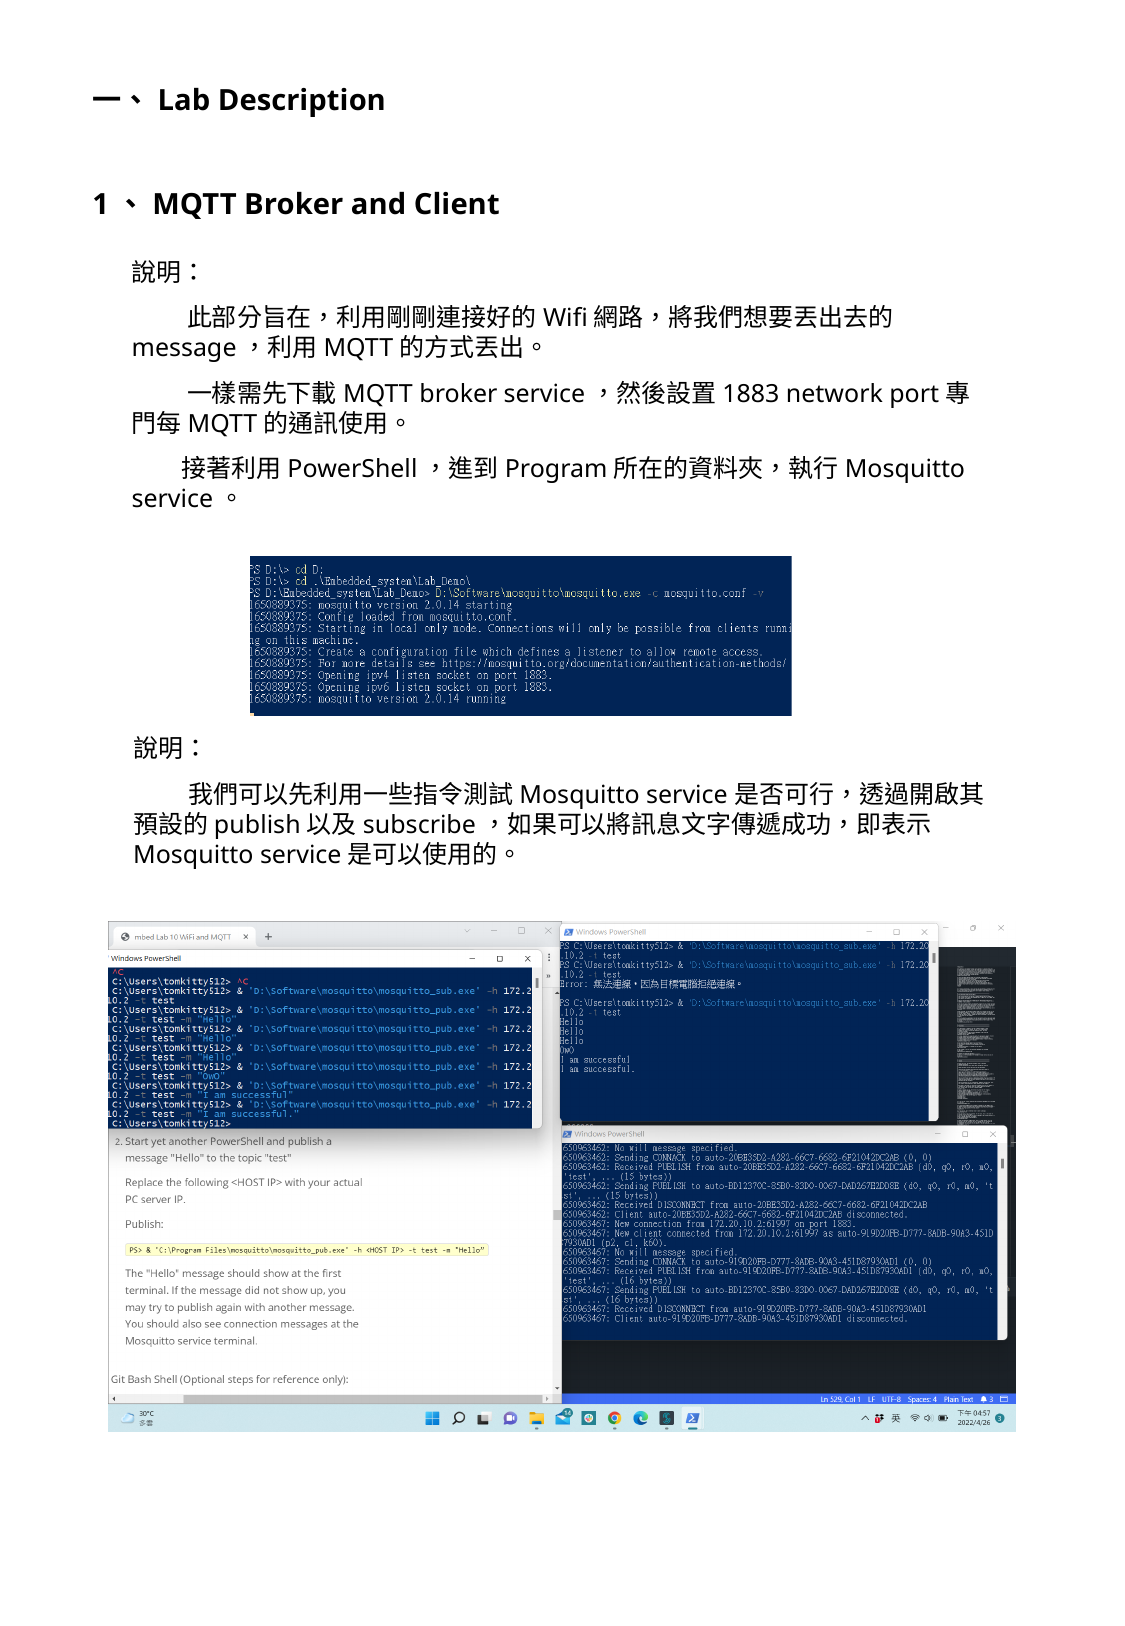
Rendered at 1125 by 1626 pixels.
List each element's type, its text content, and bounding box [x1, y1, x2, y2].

text_box 說明： 此部分旨在，利用剛剛連接好的Wifi網路，將我們想要丟出去的message，利用MQTT的方式丟出。 一樣需先下載MQTT broker service，然後設置1883 network port專門每MQTT的通訊使用。 接著利用PowerShell，進到Program所在的資料夾，執行Mosquitto service。 [116, 248, 1004, 547]
text_box 說明： 我們可以先利用一些指令測試Mosquitto service是否可行，透過開啟其預設的publish以及subscribe，如果可以將訊息文字傳遞成功，即表示Mosquitto service是可以使用的。 [118, 725, 1006, 921]
title 1、MQTT Broker and Client [77, 170, 965, 240]
picture [108, 921, 1016, 1432]
picture [250, 556, 792, 716]
text_box 一、Lab Description [77, 67, 965, 136]
